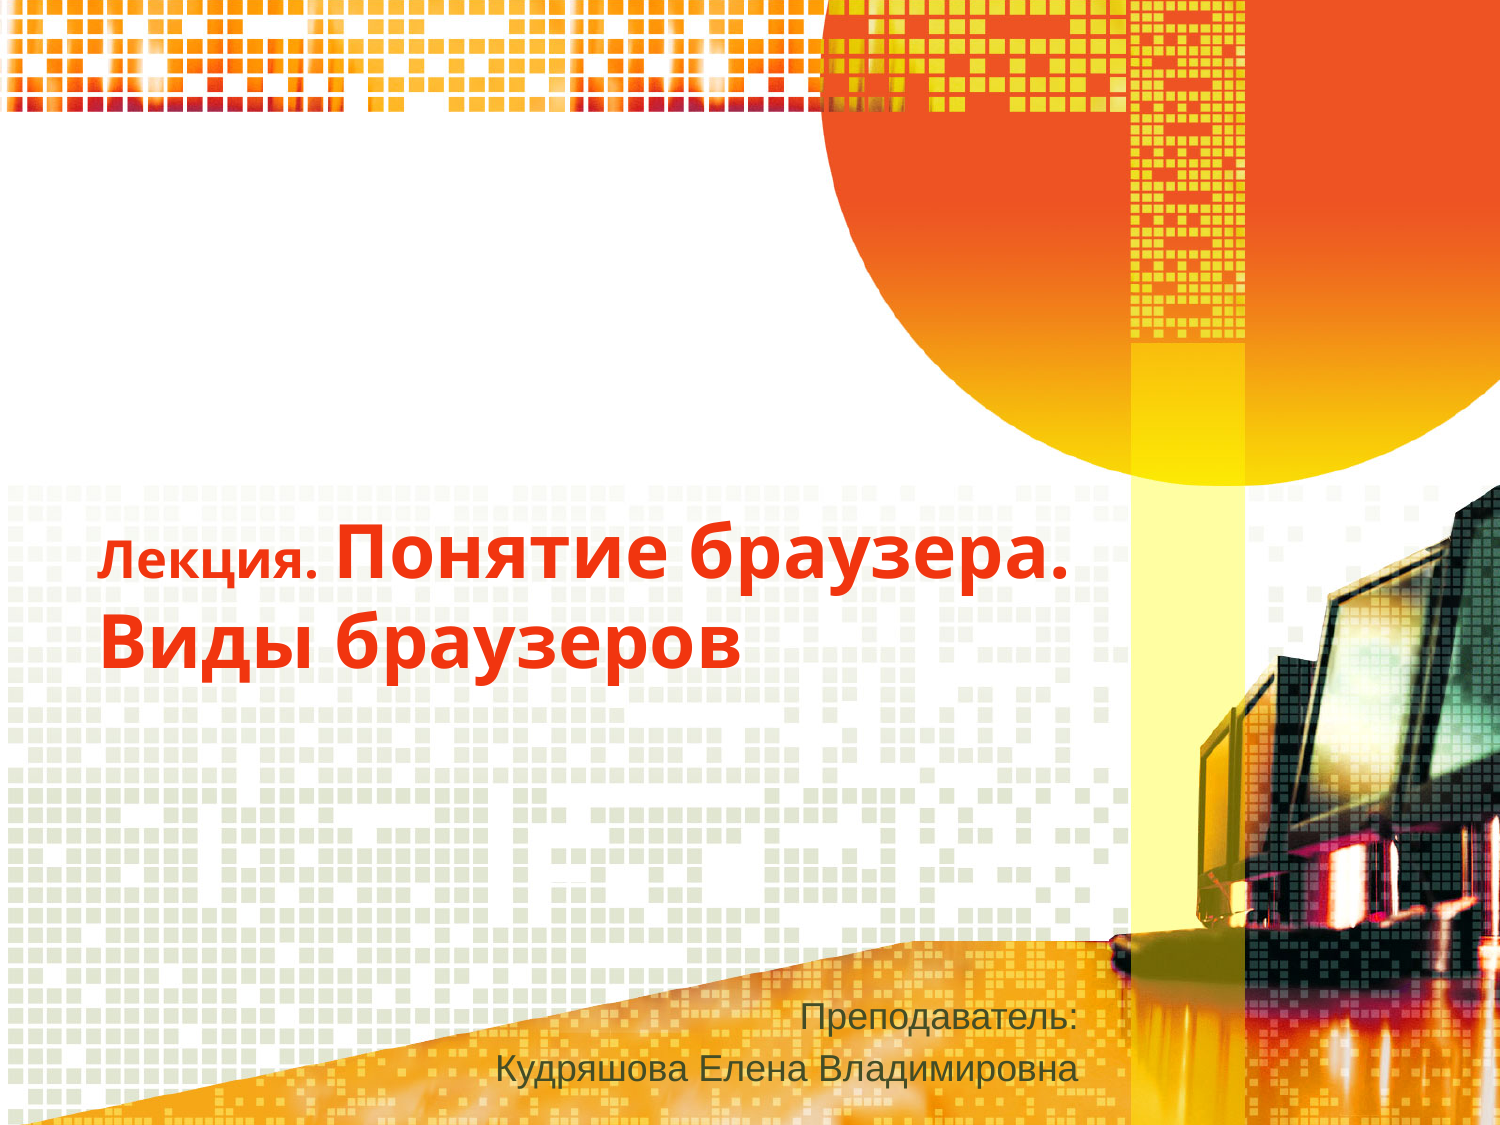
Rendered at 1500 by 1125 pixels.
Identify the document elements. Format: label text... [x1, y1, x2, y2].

title Лекция. Понятие браузера. Виды браузеров [82, 433, 1214, 692]
picture [0, 0, 1500, 1125]
subtitle Преподаватель: Кудряшова Елена Владимировна [433, 984, 1094, 1102]
